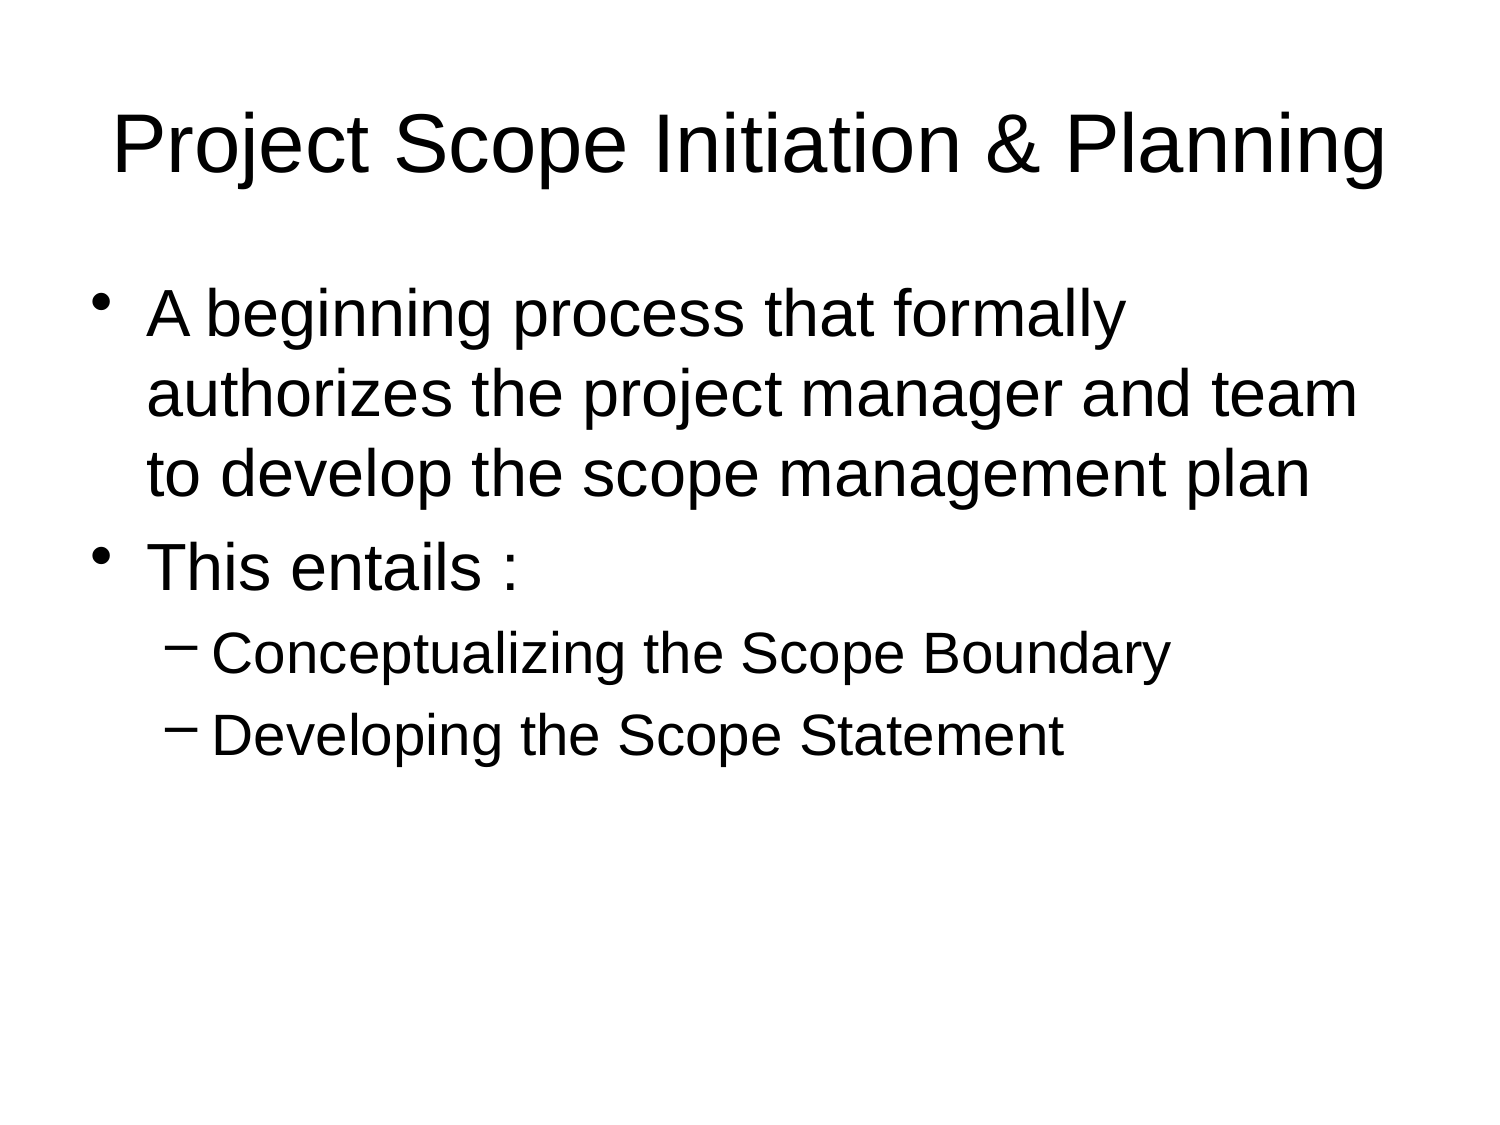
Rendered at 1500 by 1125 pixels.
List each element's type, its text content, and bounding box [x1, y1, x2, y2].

list A beginning process that formally authorizes the project manager and team to develop the scope management plan This entails : Conceptualizing the Scope Boundary Developing the Scope Statement [75, 262, 1425, 1025]
title Project Scope Initiation & Planning [75, 45, 1425, 233]
